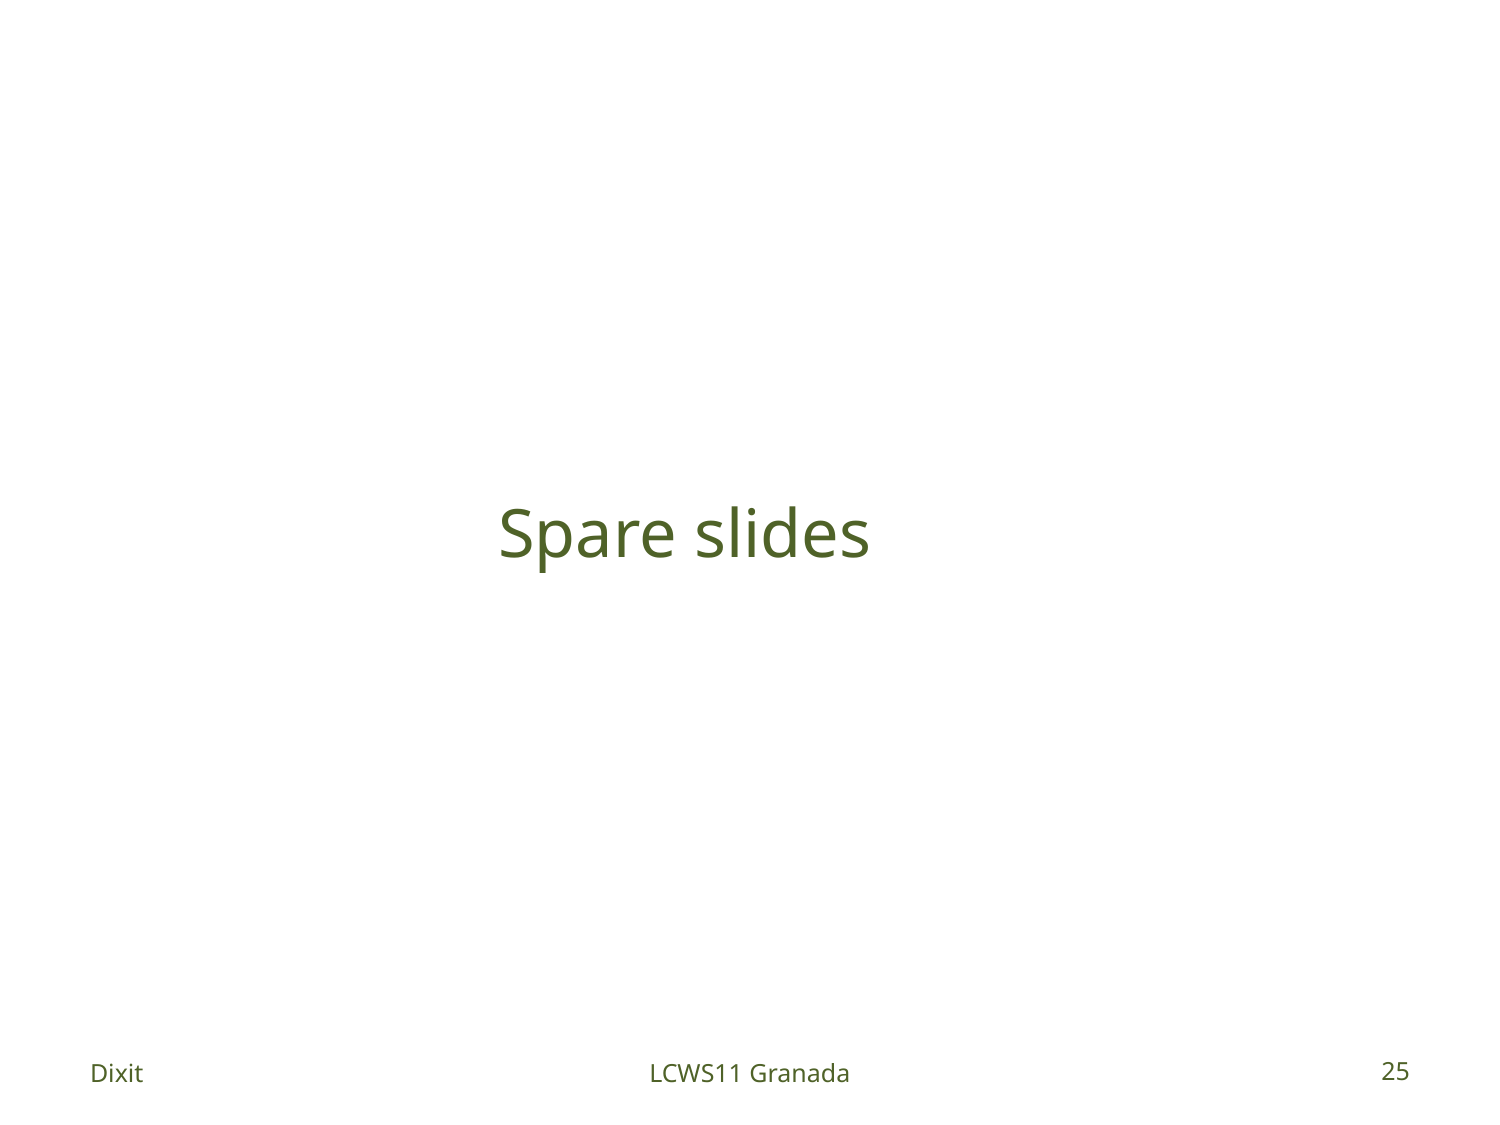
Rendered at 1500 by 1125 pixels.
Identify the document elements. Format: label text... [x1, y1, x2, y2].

footer LCWS11 Granada [512, 1042, 988, 1103]
text_box Spare slides [483, 483, 988, 578]
slide_number Dixit [75, 1042, 425, 1103]
slide_number 25 [1074, 1042, 1425, 1103]
